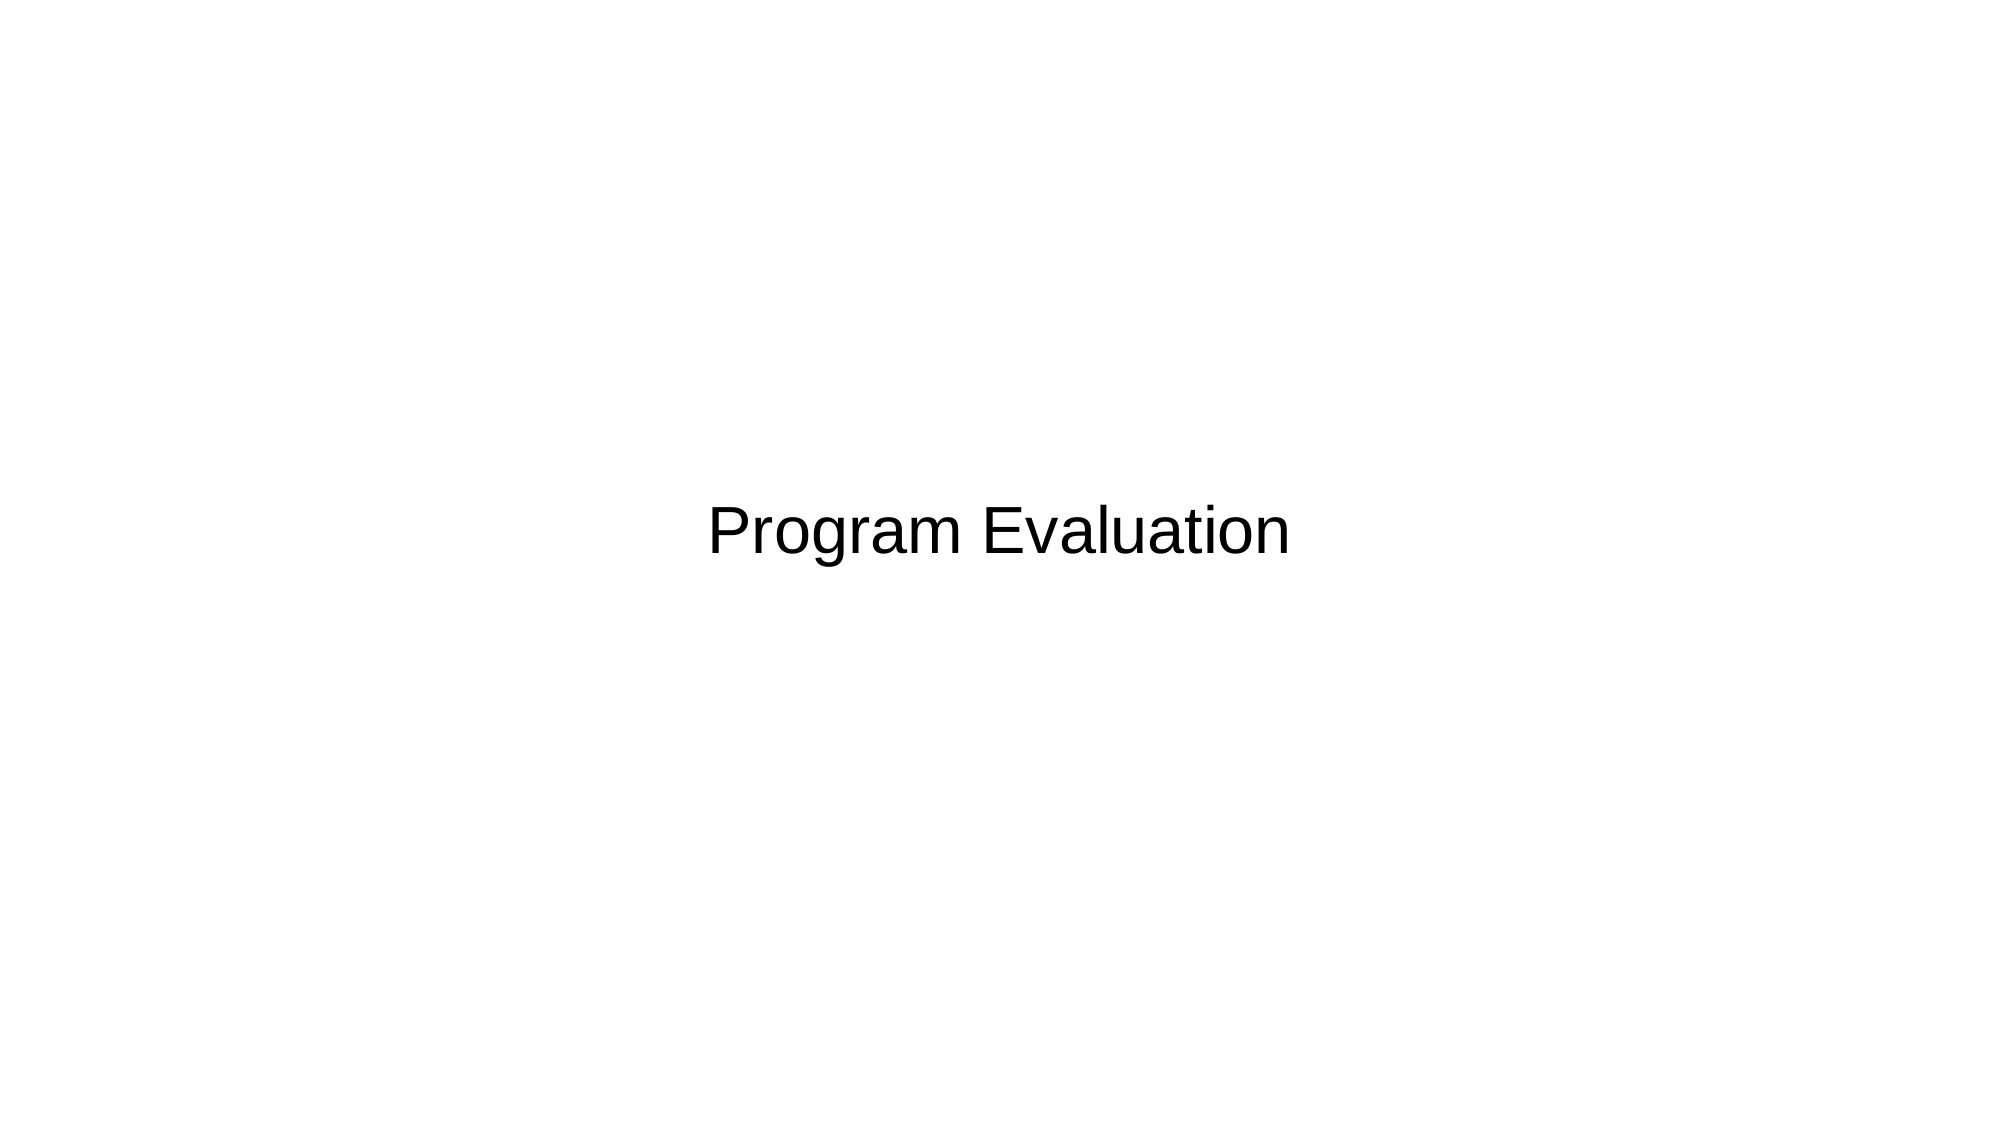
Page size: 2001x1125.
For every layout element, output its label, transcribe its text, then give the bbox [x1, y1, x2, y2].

title Program Evaluation [249, 184, 1750, 576]
